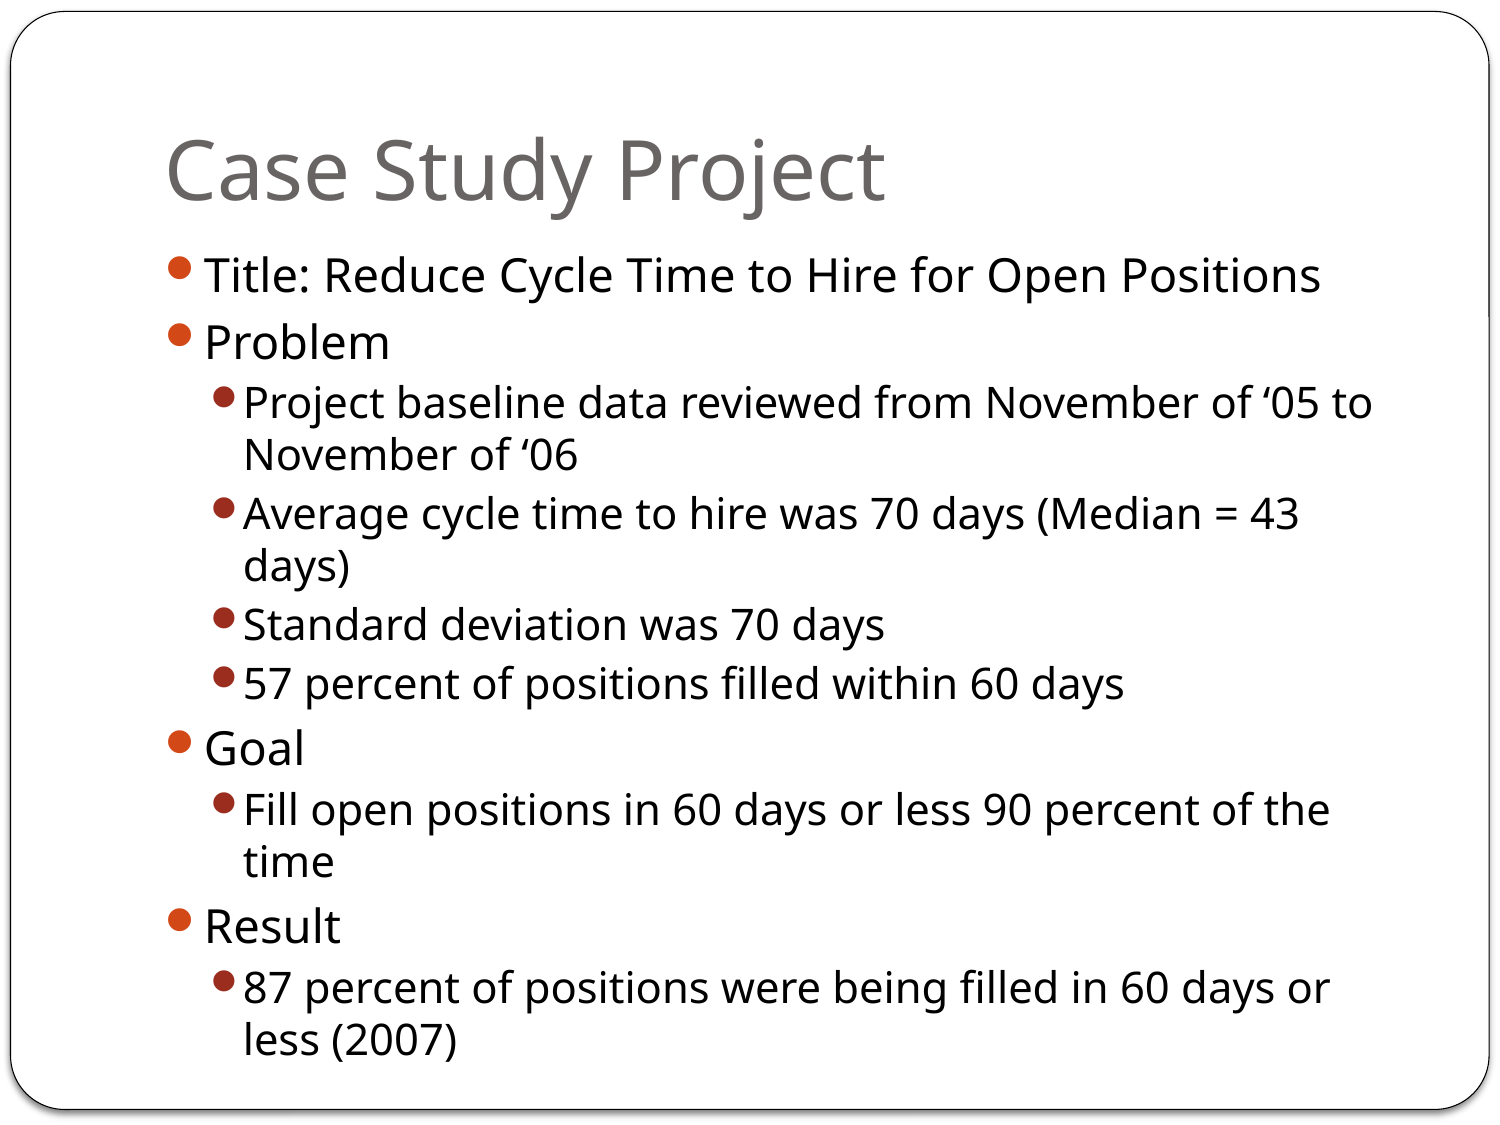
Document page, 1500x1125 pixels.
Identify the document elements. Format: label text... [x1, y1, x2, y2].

title Case Study Project [150, 45, 1425, 233]
list Title: Reduce Cycle Time to Hire for Open Positions Problem Project baseline data reviewed from November of ‘05 to November of ‘06 Average cycle time to hire was 70 days (Median = 43 days) Standard deviation was 70 days 57 percent of positions filled within 60 days Goal Fill open positions in 60 days or less 90 percent of the time Result 87 percent of positions were being filled in 60 days or less (2007) [150, 237, 1425, 1075]
